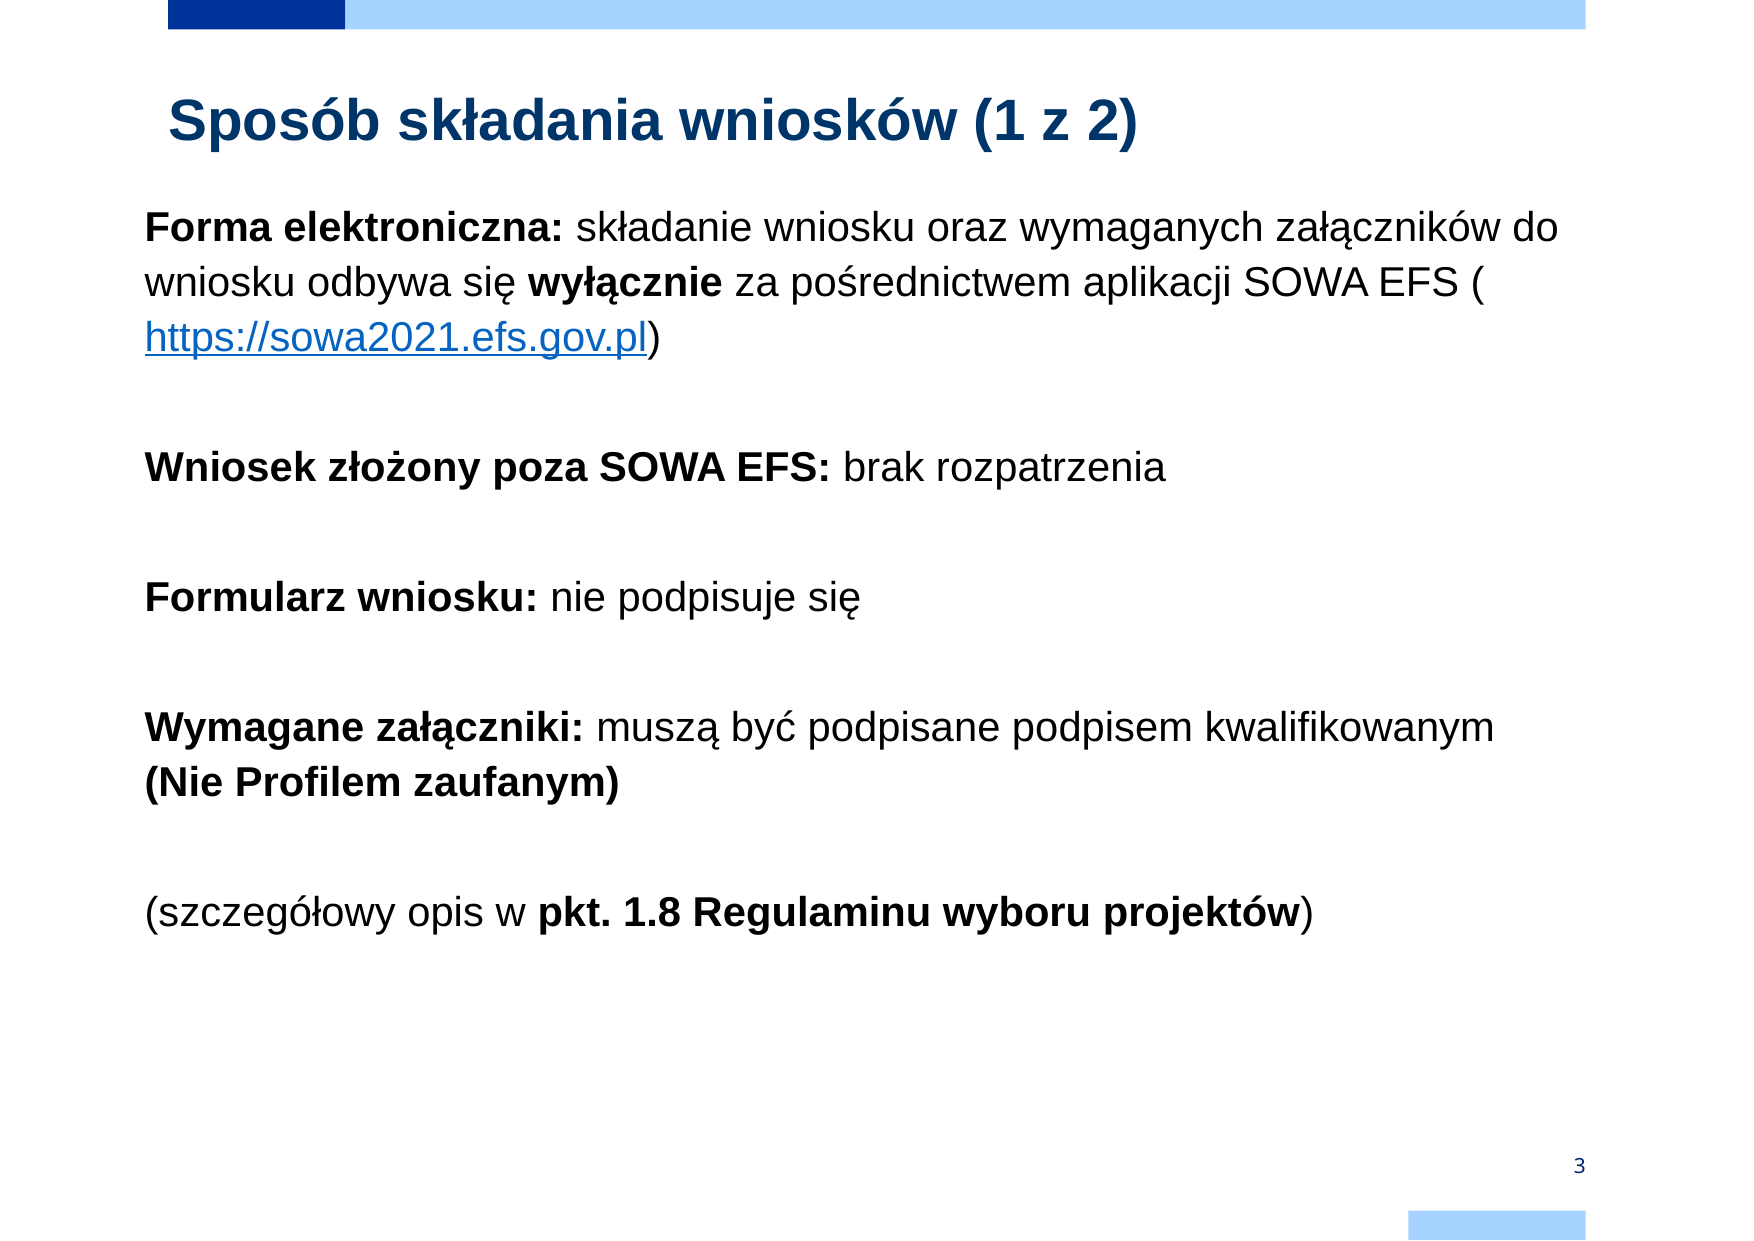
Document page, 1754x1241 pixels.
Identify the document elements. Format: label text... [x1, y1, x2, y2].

title Sposób składania wniosków (1 z 2) [168, 76, 1267, 184]
slide_number 3 [1408, 1151, 1586, 1182]
list Forma elektroniczna: składanie wniosku oraz wymaganych załączników do wniosku odbywa się wyłącznie za pośrednictwem aplikacji SOWA EFS (https://sowa2021.efs.gov.pl) Wniosek złożony poza SOWA EFS: brak rozpatrzenia Formularz wniosku: nie podpisuje się Wymagane załączniki: muszą być podpisane podpisem kwalifikowanym (Nie Profilem zaufanym) (szczegółowy opis w pkt. 1.8 Regulaminu wyboru projektów) [144, 194, 1610, 1152]
